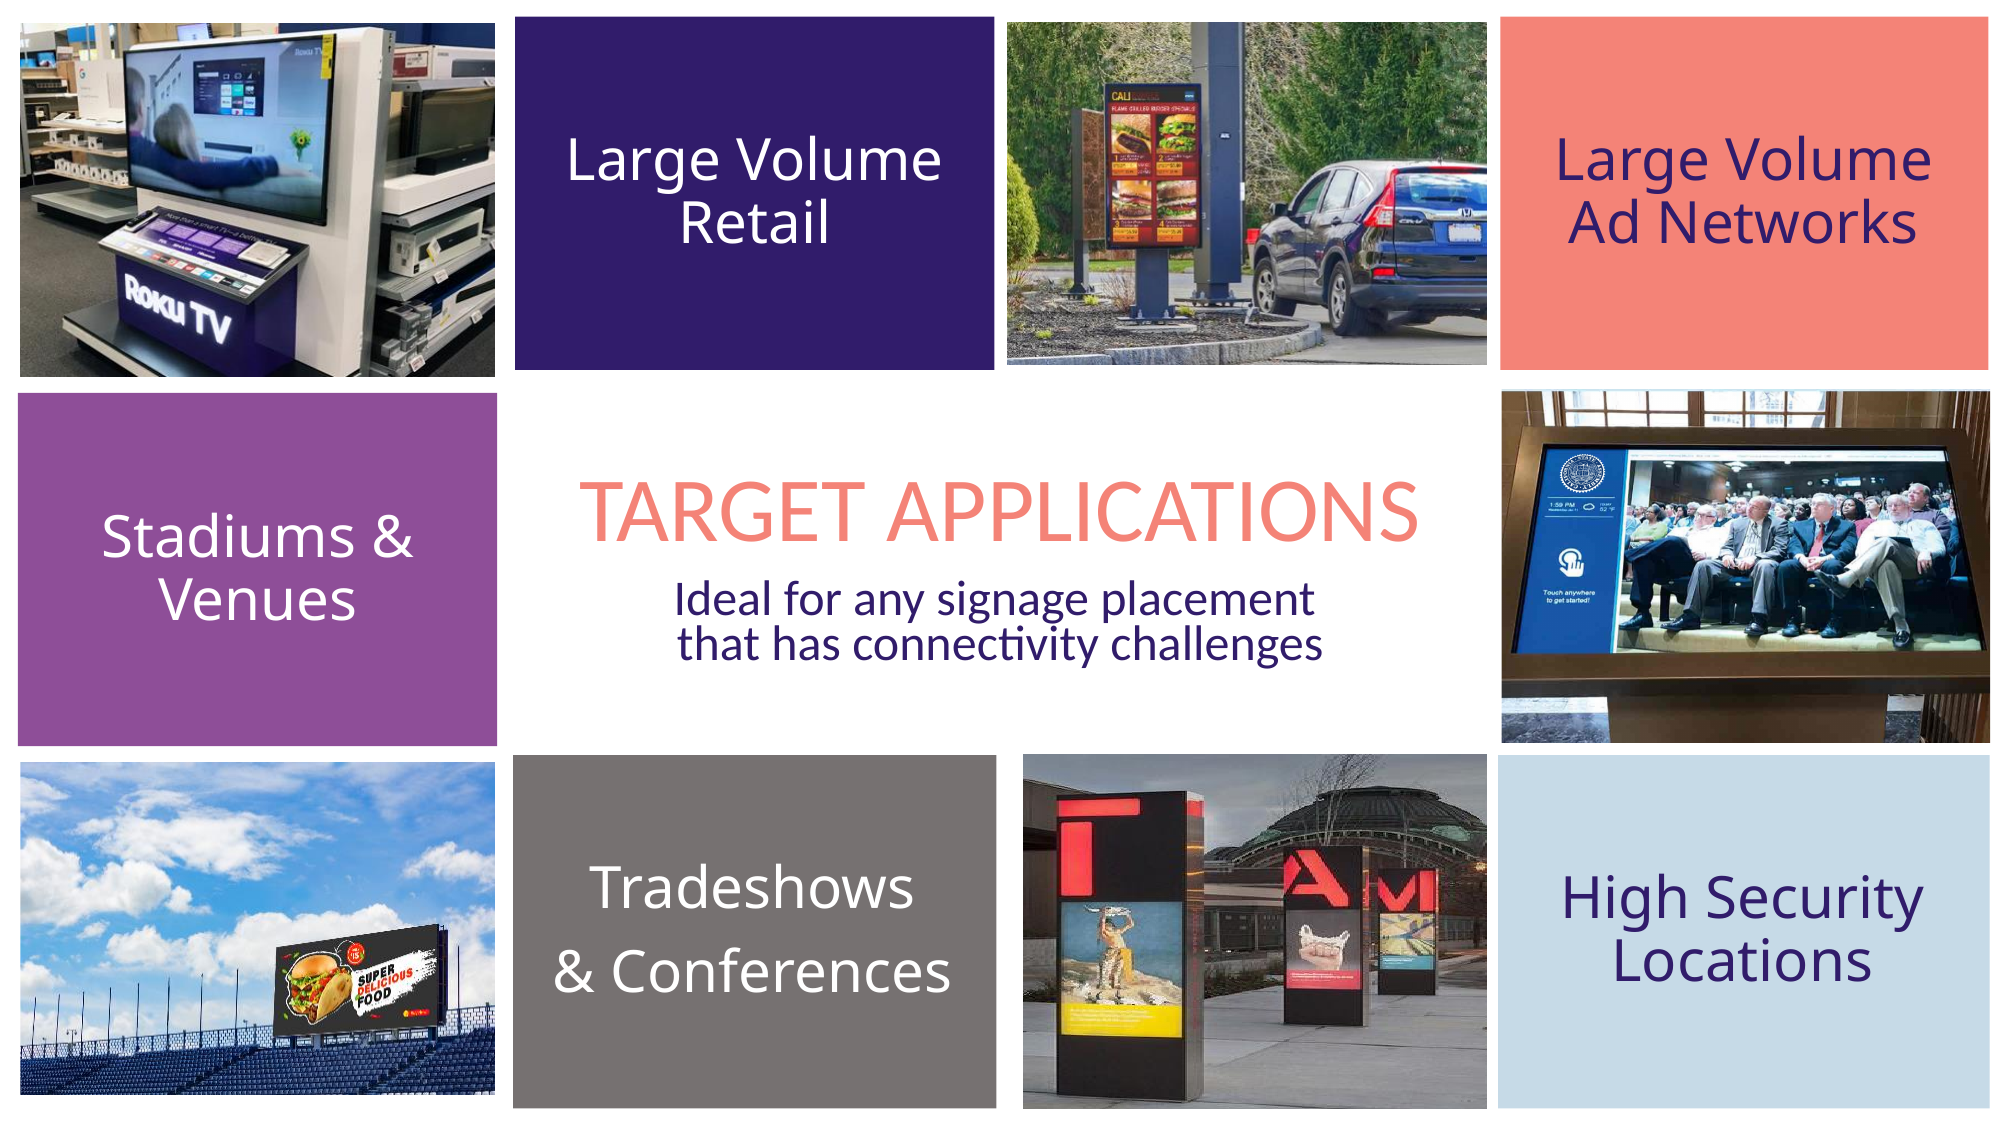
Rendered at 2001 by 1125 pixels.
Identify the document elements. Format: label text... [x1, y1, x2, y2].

list Large Volume Retail [531, 30, 979, 357]
list Large Volume Ad Networks [1520, 30, 1968, 357]
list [1007, 22, 1487, 365]
list Target Applications Ideal for any signage placement that has connectivity challenges [516, 406, 1484, 739]
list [1501, 388, 1991, 743]
list High Security Locations [1518, 768, 1967, 1095]
list Stadiums & Venues [33, 406, 482, 733]
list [20, 23, 495, 377]
list Tradeshows & Conferences [528, 768, 977, 1095]
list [1023, 754, 1487, 1109]
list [20, 762, 495, 1095]
